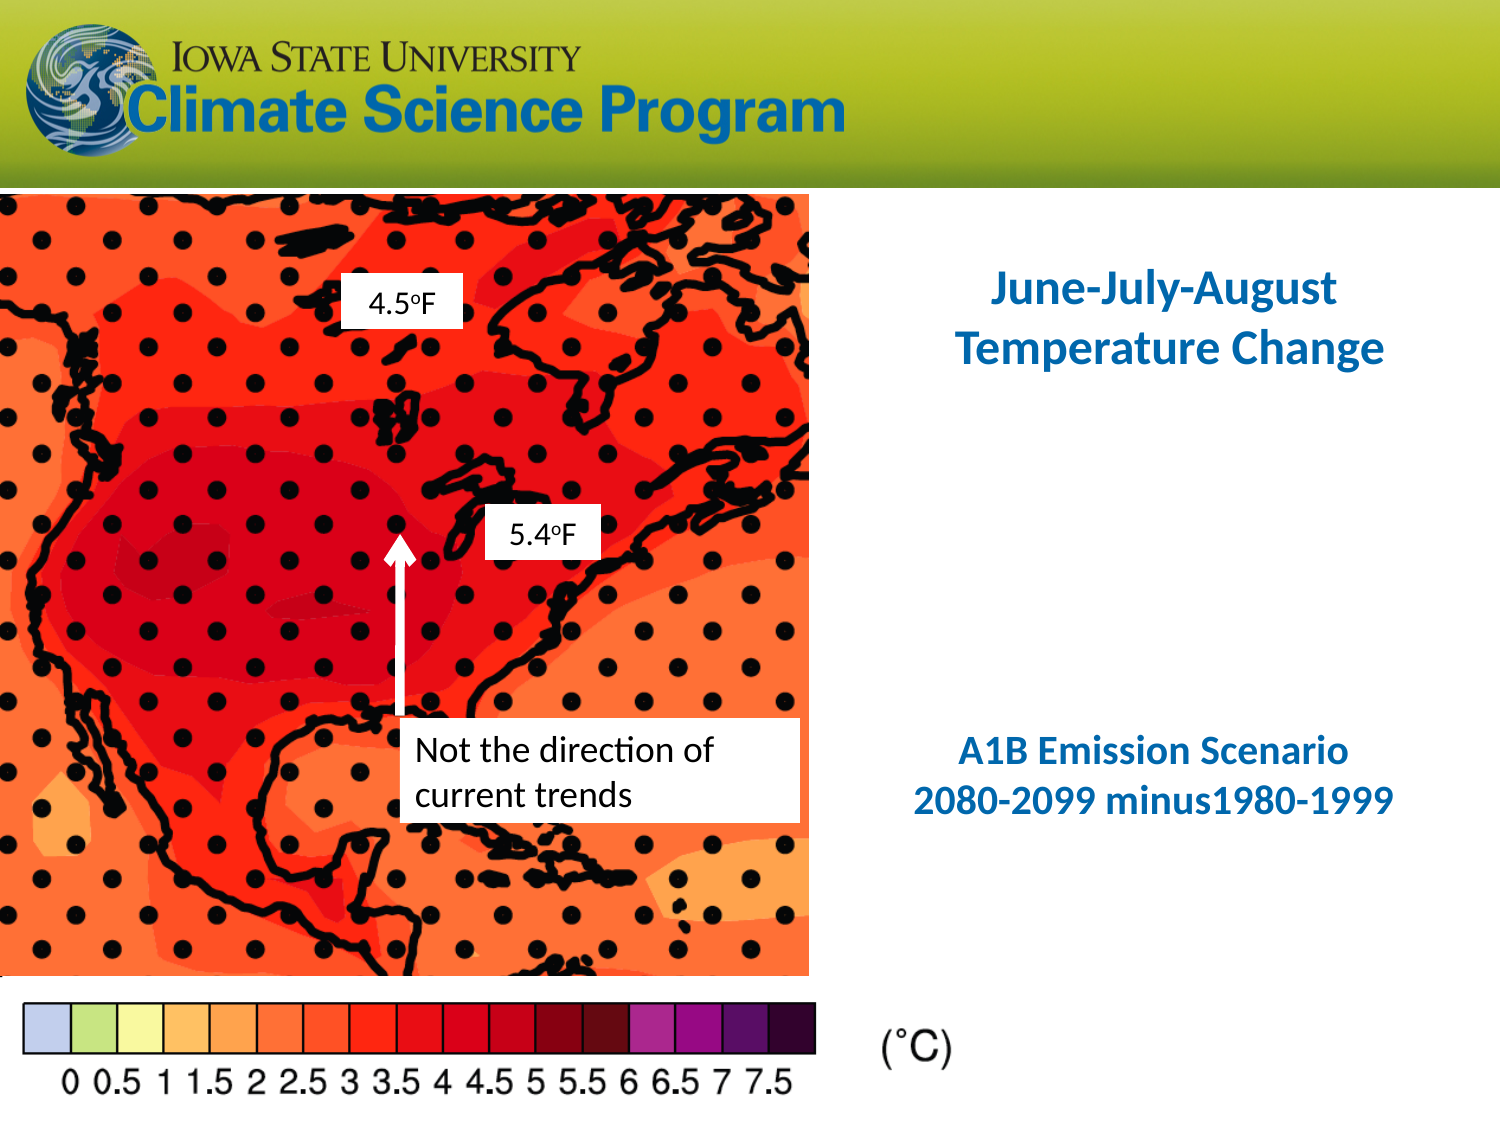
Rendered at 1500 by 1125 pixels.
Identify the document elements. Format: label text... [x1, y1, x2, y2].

picture [0, 0, 1500, 188]
picture [0, 193, 982, 1125]
text_box June-July-August Temperature Change [887, 246, 1453, 382]
text_box A1B Emission Scenario 2080-2099 minus1980-1999 [887, 715, 1420, 831]
